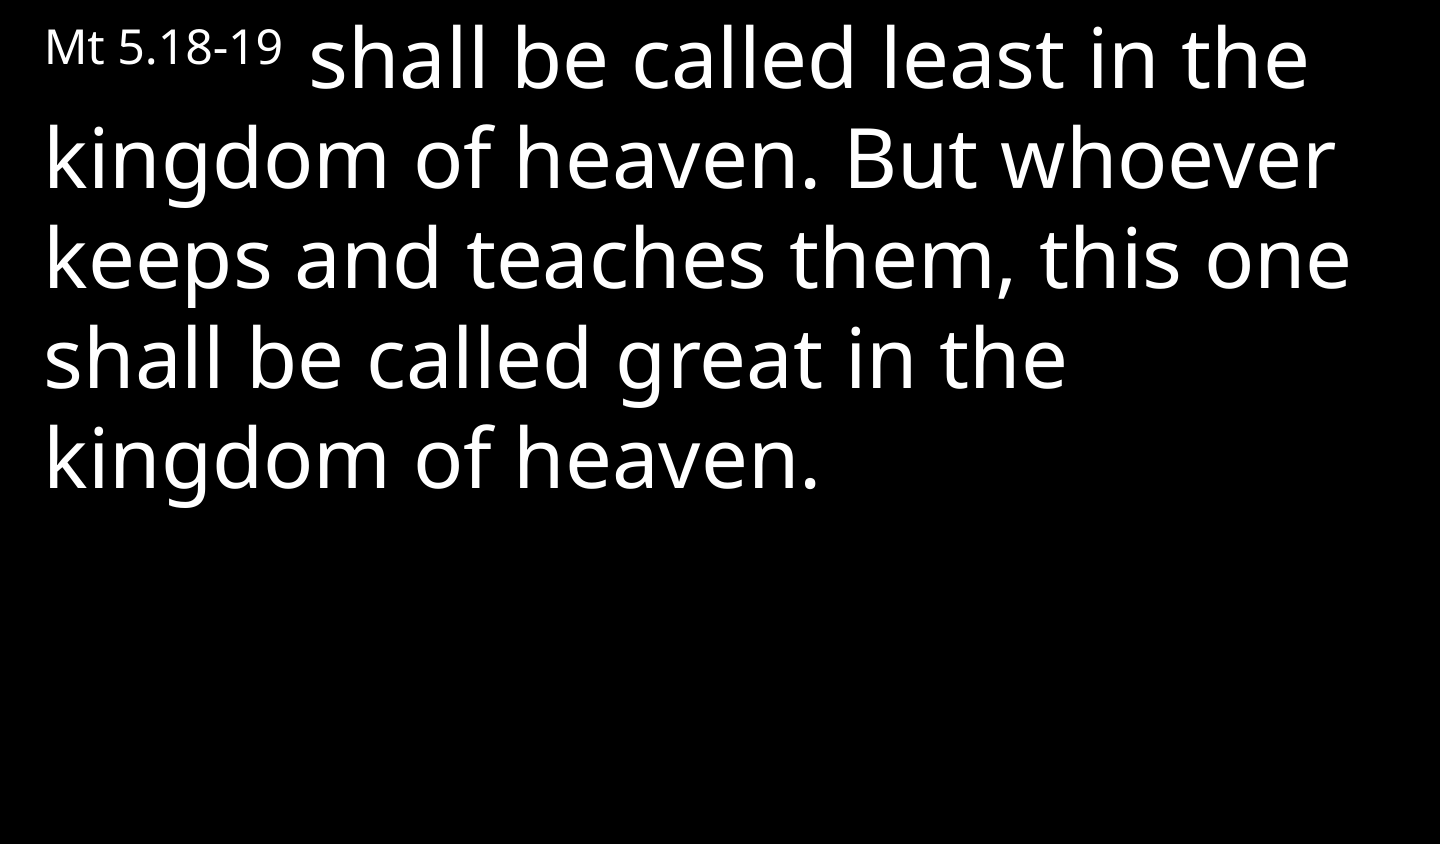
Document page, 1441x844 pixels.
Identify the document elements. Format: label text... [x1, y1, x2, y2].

subtitle Mt 5.18-19 shall be called least in the kingdom of heaven. But whoever keeps and teaches them, this one shall be called great in the kingdom of heaven. [32, 0, 1408, 844]
